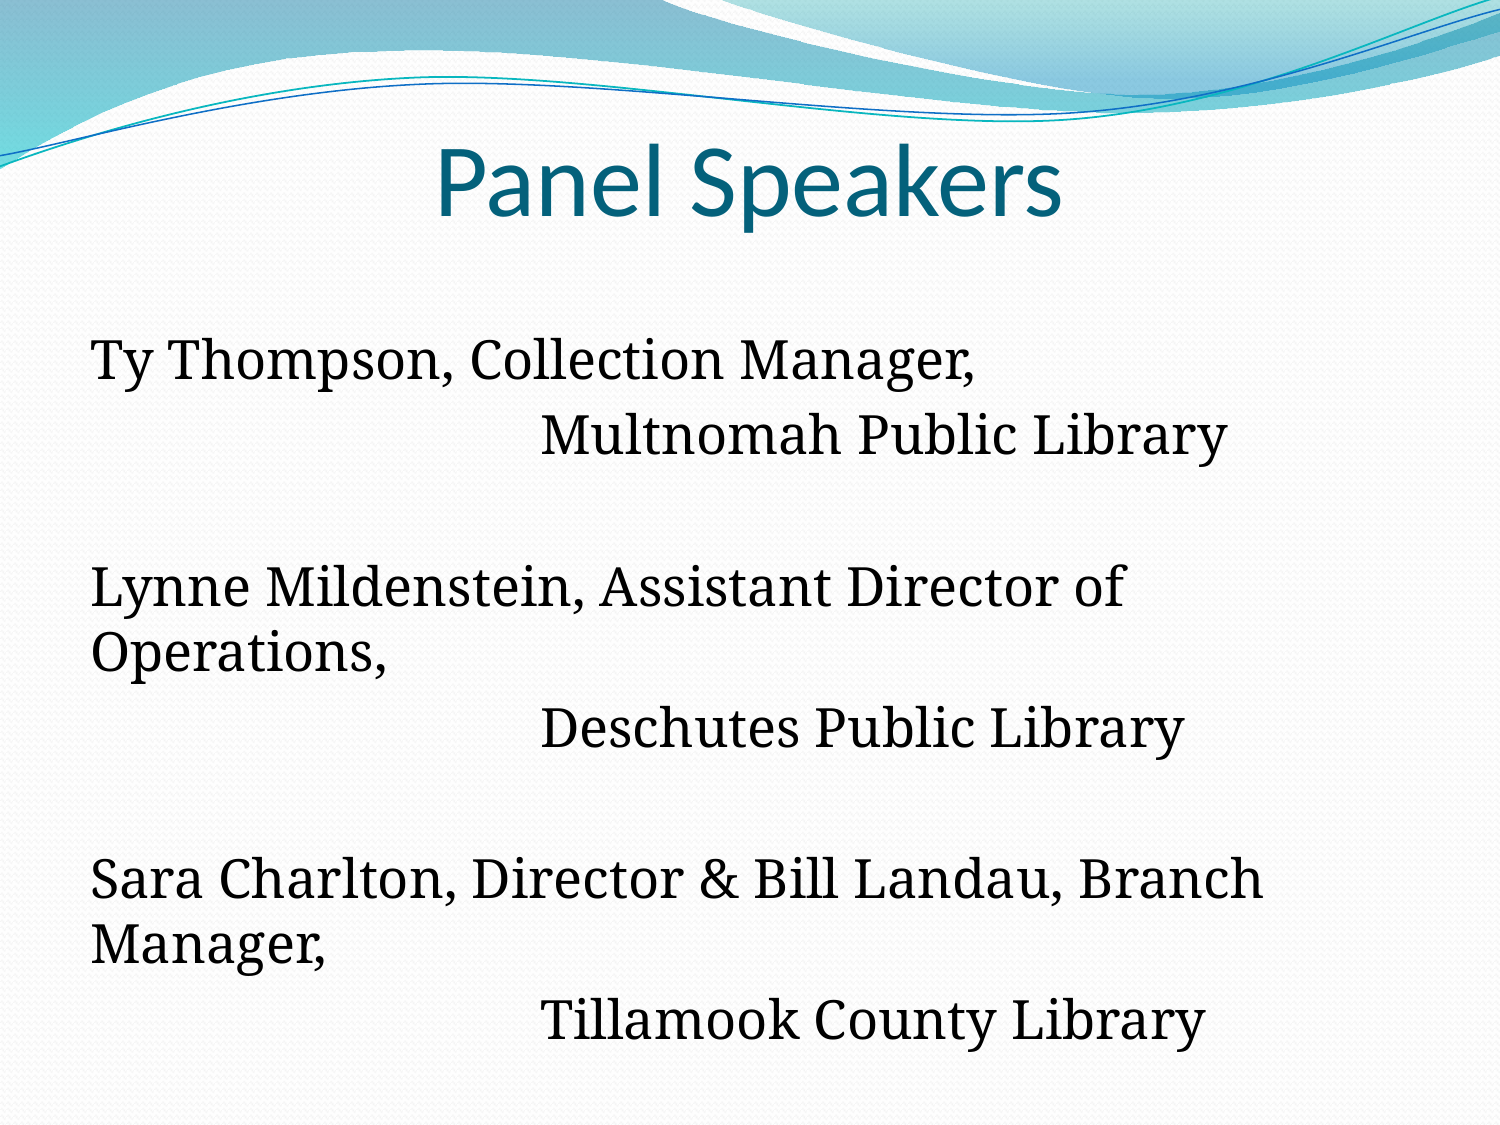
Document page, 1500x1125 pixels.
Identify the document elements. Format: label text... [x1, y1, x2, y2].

list Ty Thompson, Collection Manager, Multnomah Public Library Lynne Mildenstein, Assistant Director of Operations, Deschutes Public Library Sara Charlton, Director & Bill Landau, Branch Manager, Tillamook County Library [75, 317, 1425, 1038]
title Panel Speakers [75, 50, 1425, 238]
